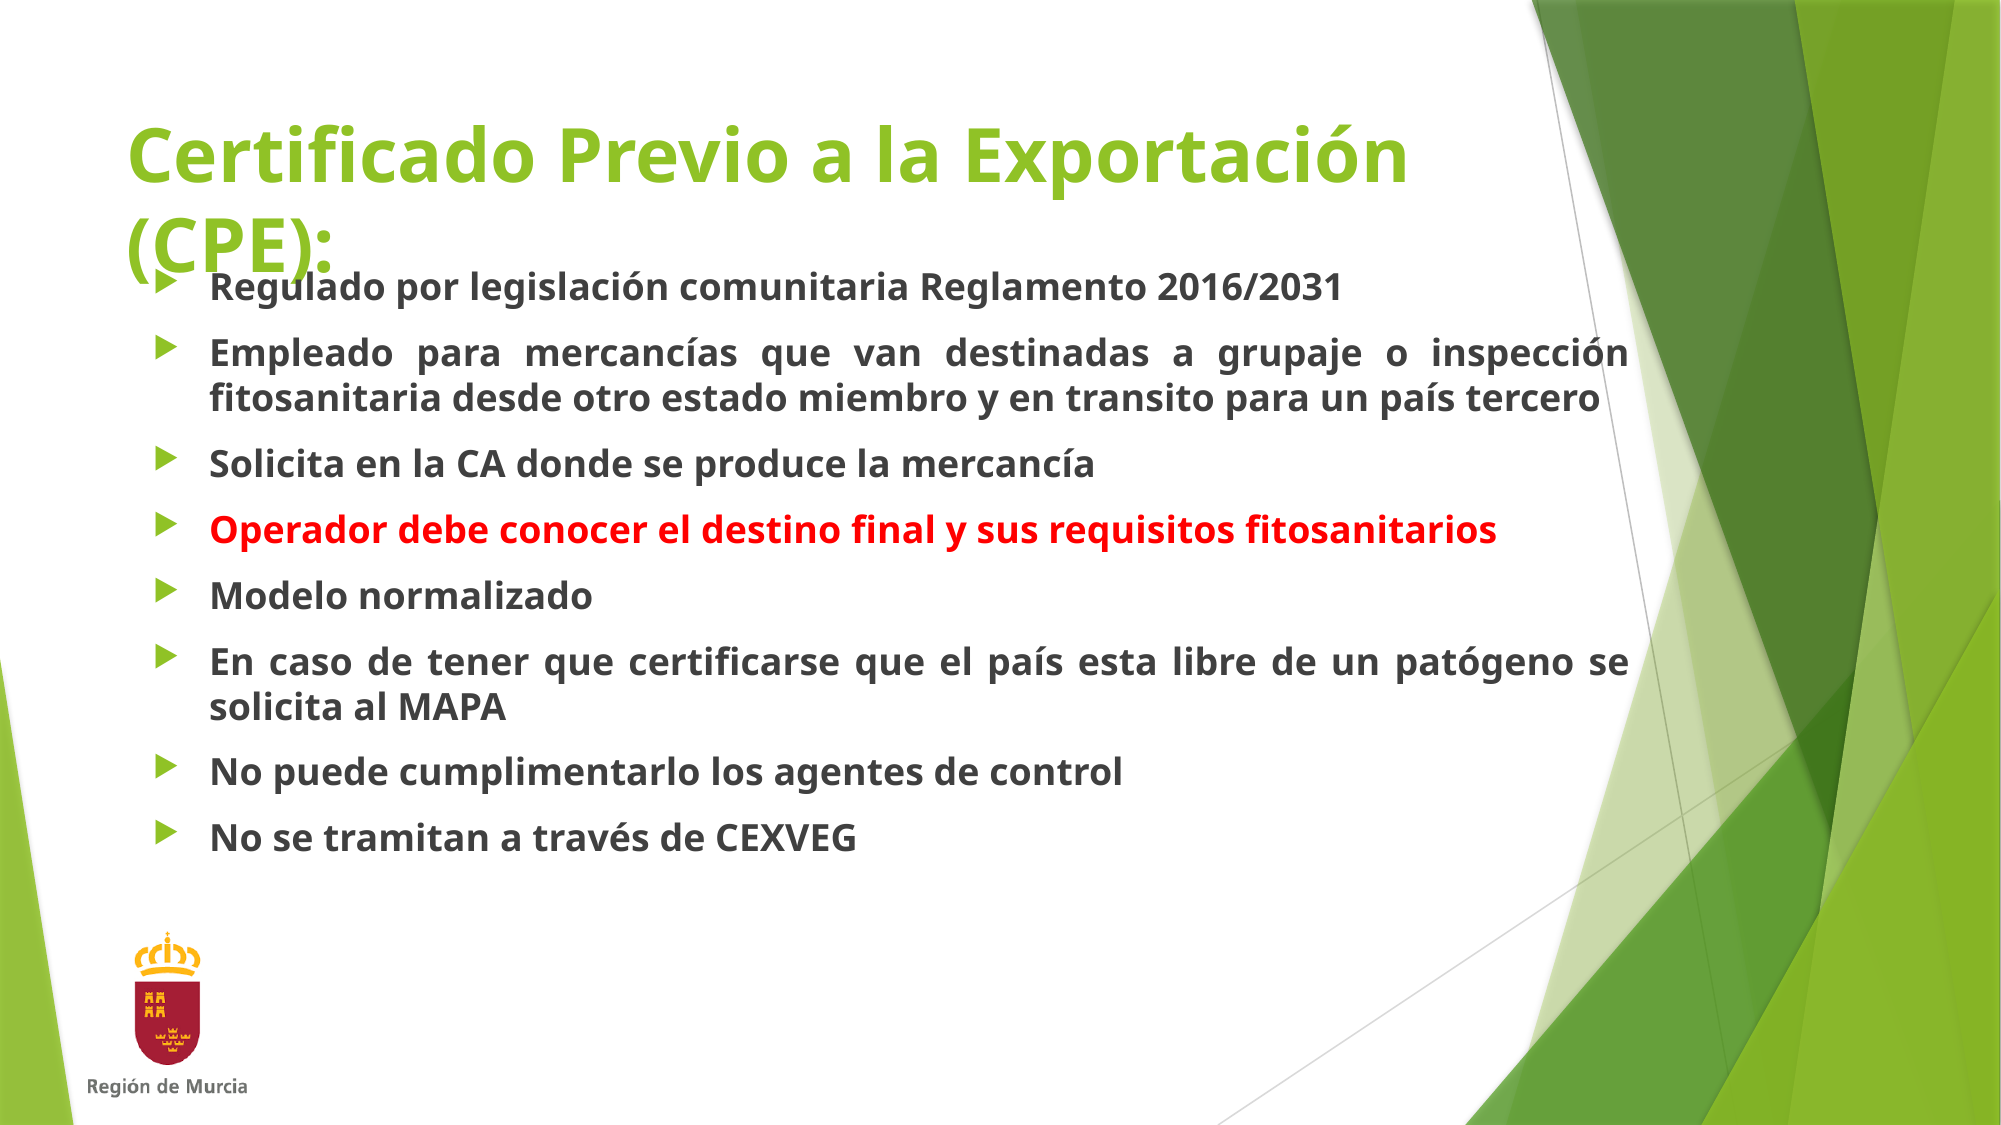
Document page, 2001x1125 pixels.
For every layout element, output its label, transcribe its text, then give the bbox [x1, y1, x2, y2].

picture [79, 926, 255, 1102]
title Certificado Previo a la Exportación (CPE): [111, 99, 1647, 219]
list Regulado por legislación comunitaria Reglamento 2016/2031 Empleado para mercancías que van destinadas a grupaje o inspección fitosanitaria desde otro estado miembro y en transito para un país tercero Solicita en la CA donde se produce la mercancía Operador debe conocer el destino final y sus requisitos fitosanitarios Modelo normalizado En caso de tener que certificarse que el país esta libre de un patógeno se solicita al MAPA No puede cumplimentarlo los agentes de control No se tramitan a través de CEXVEG [137, 255, 1647, 927]
